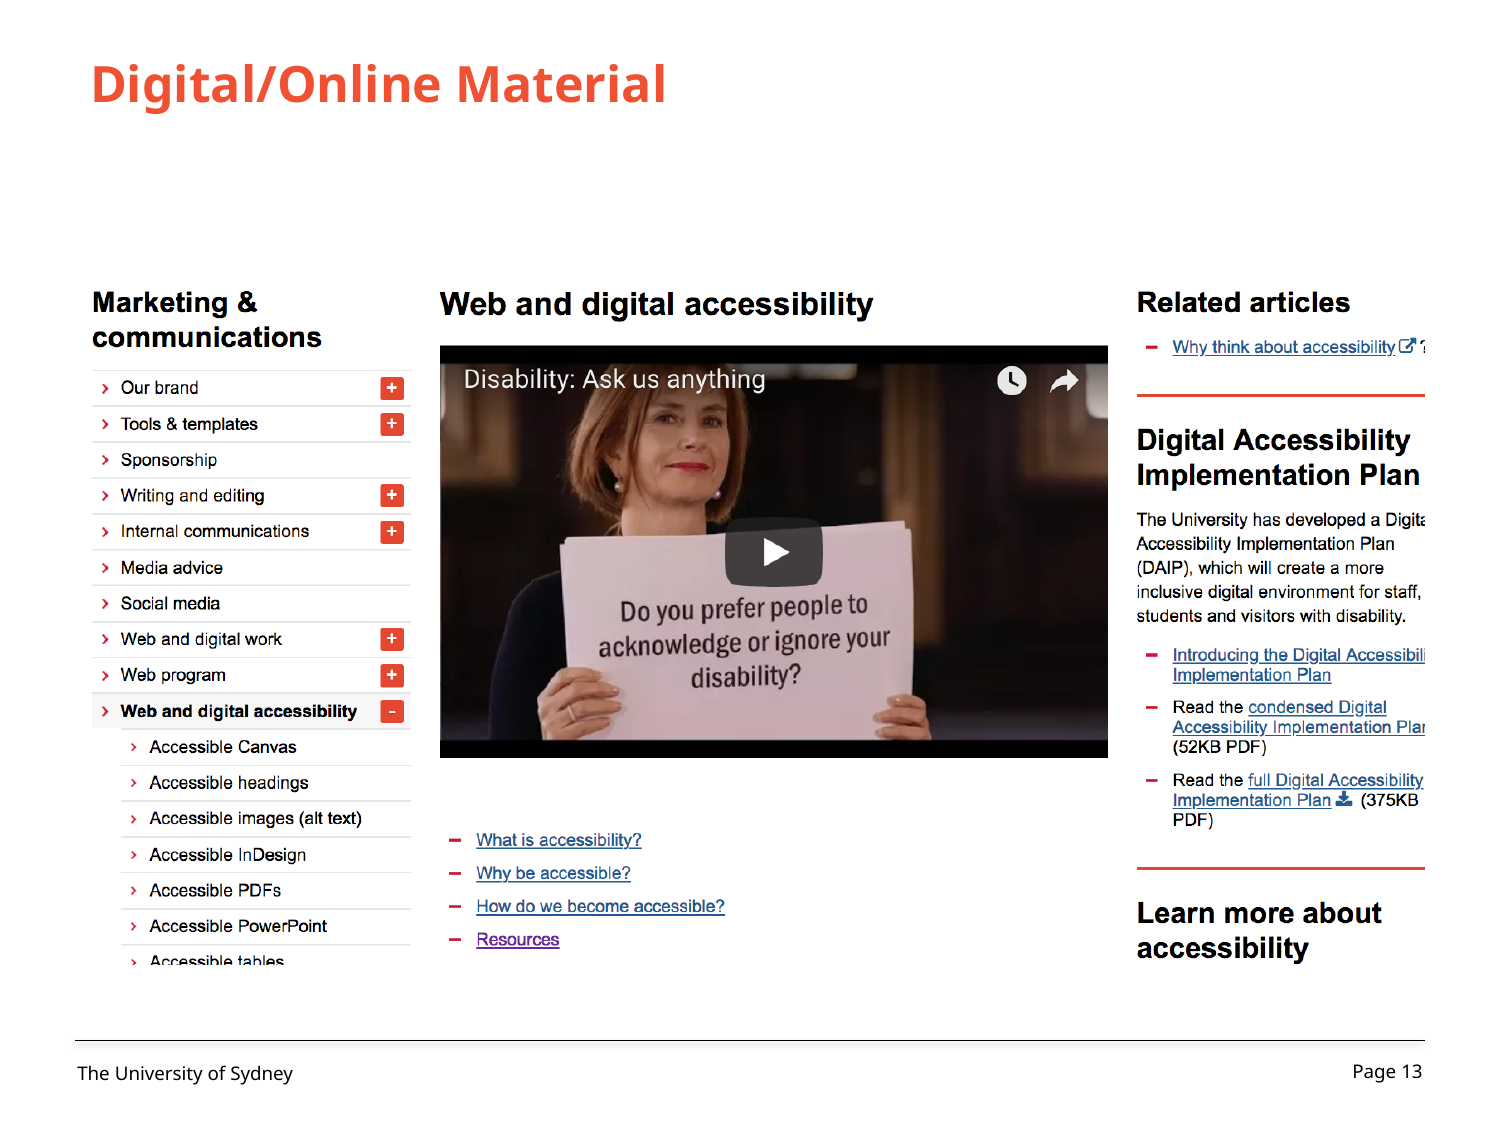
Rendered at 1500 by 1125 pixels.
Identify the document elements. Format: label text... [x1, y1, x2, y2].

title Digital/Online Material [75, 19, 1425, 207]
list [74, 262, 1426, 965]
